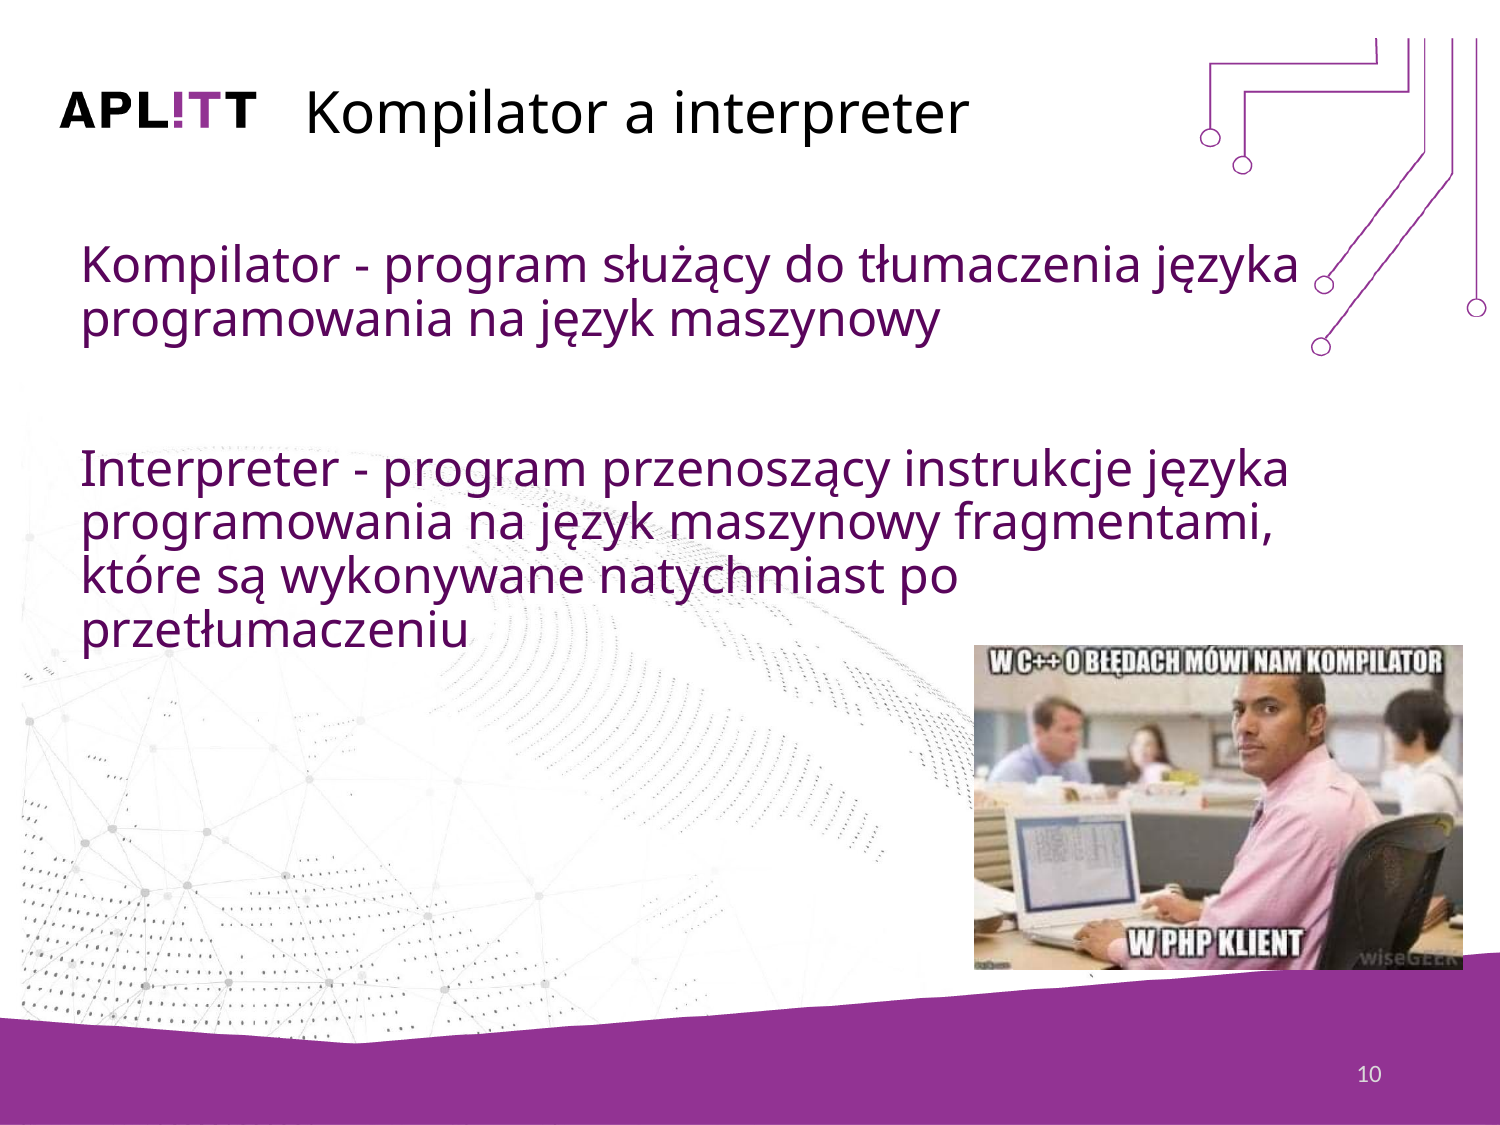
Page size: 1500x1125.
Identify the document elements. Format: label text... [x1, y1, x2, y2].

picture [0, 0, 1500, 1125]
title Kompilator a interpreter [289, 22, 1060, 209]
slide_number 10 [1059, 1042, 1397, 1103]
list Kompilator - program służący do tłumaczenia języka programowania na język maszynowy Interpreter - program przenoszący instrukcje języka programowania na język maszynowy fragmentami, które są wykonywane natychmiast po przetłumaczeniu [64, 231, 1361, 894]
